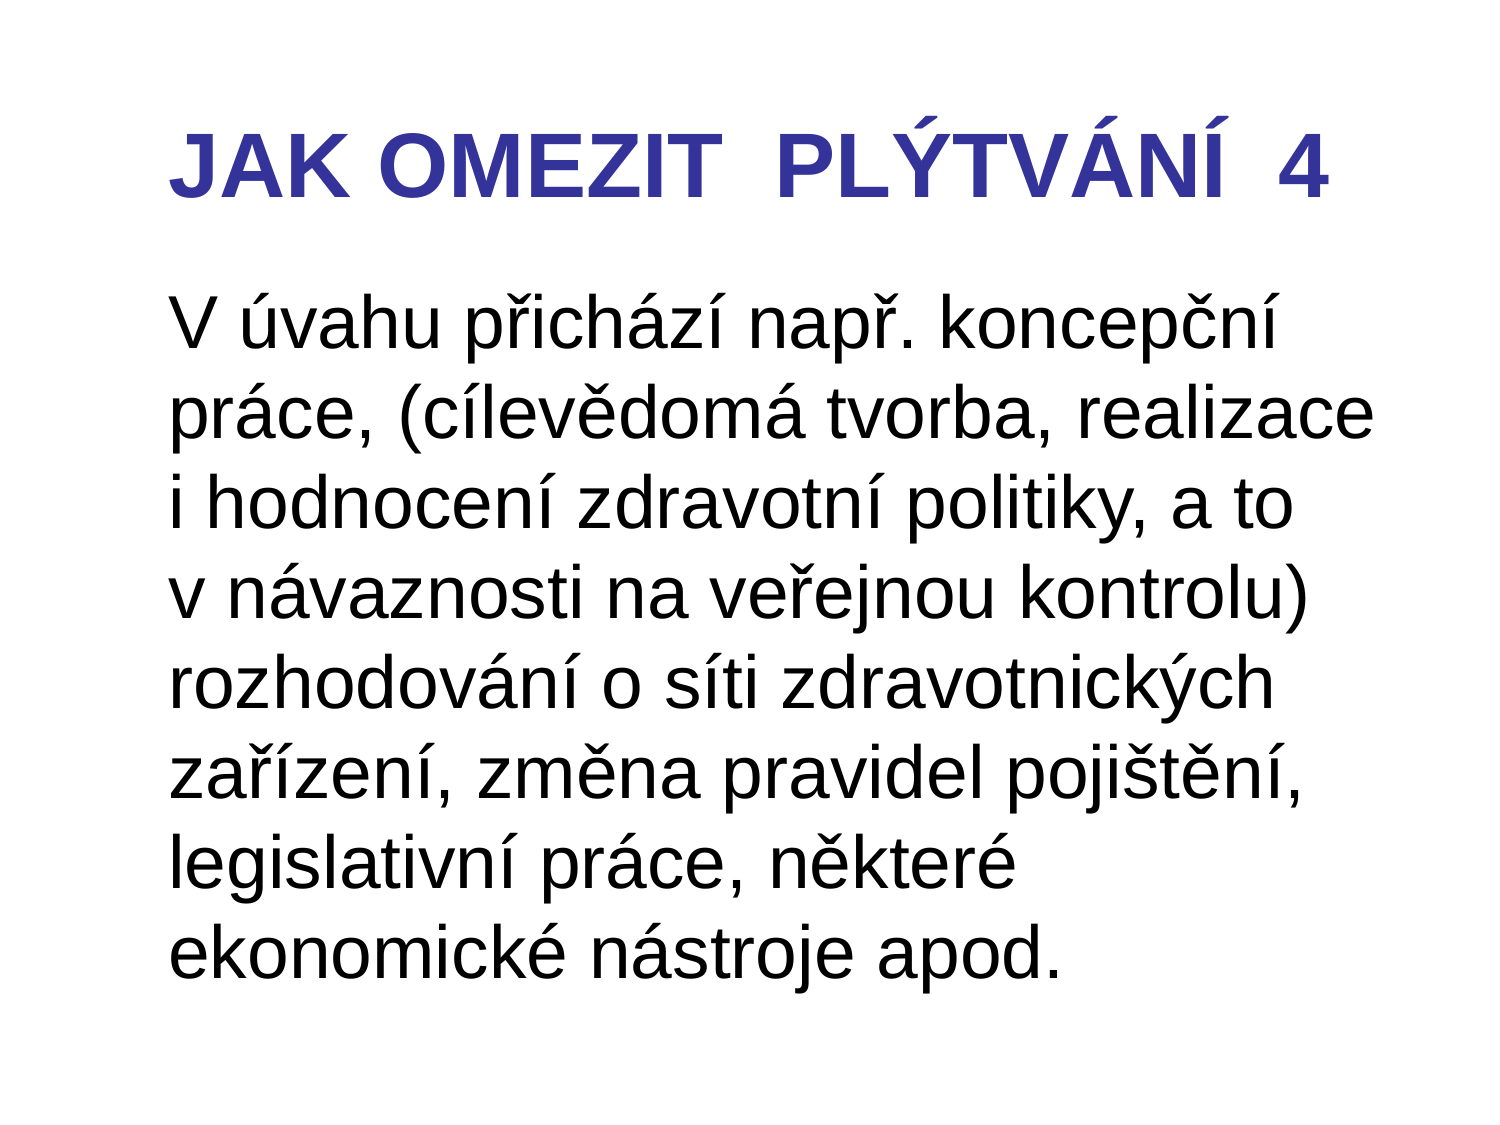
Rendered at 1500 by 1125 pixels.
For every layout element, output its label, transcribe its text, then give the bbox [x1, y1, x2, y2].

list V úvahu přichází např. koncepční práce, (cílevědomá tvorba, realizace i hodnocení zdravotní politiky, a to v návaznosti na veřejnou kontrolu) rozhodování o síti zdravotnických zařízení, změna pravidel pojištění, legislativní práce, některé ekonomické nástroje apod. [153, 265, 1438, 1009]
title JAK OMEZIT PLÝTVÁNÍ 4 [75, 66, 1425, 255]
